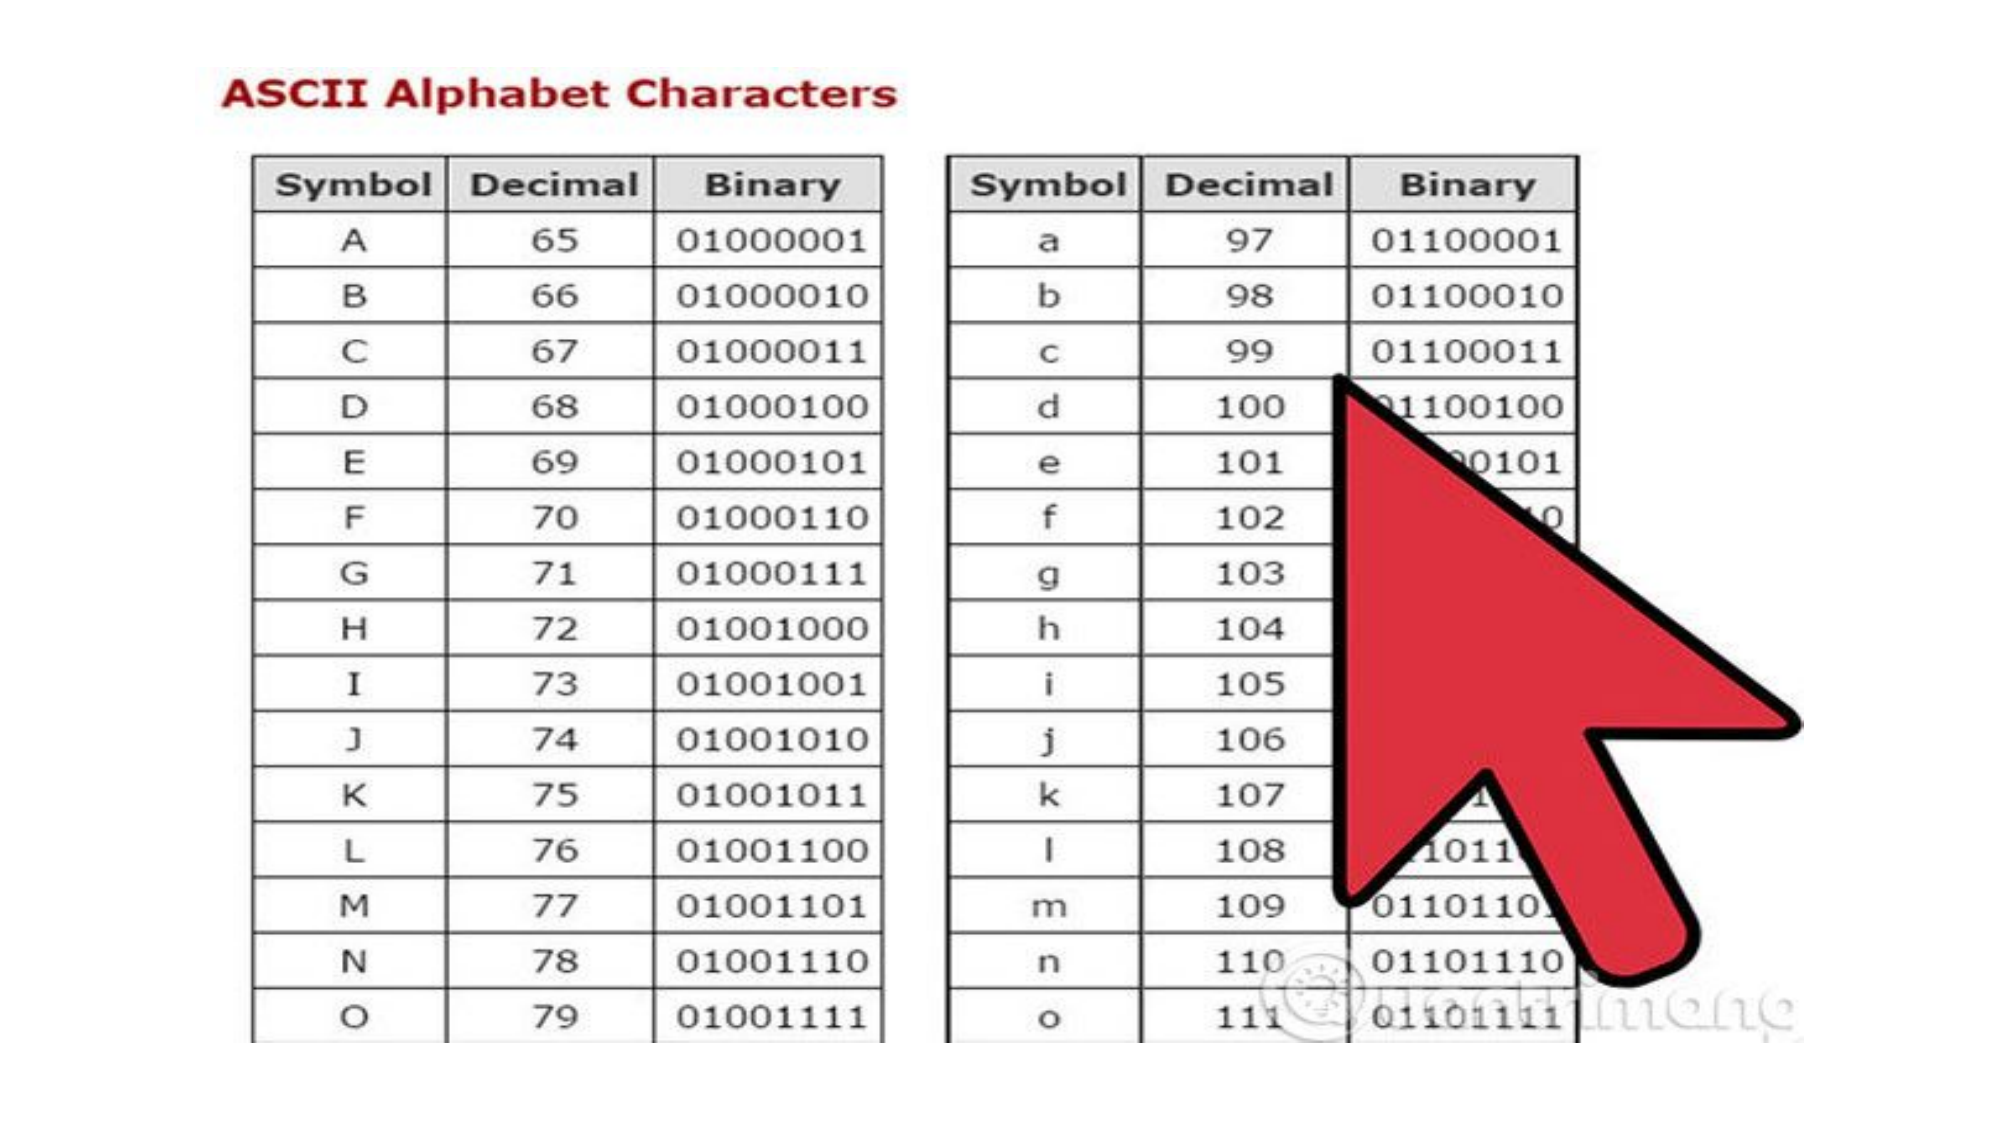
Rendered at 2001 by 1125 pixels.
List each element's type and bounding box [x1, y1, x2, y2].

picture [194, 67, 1804, 1043]
